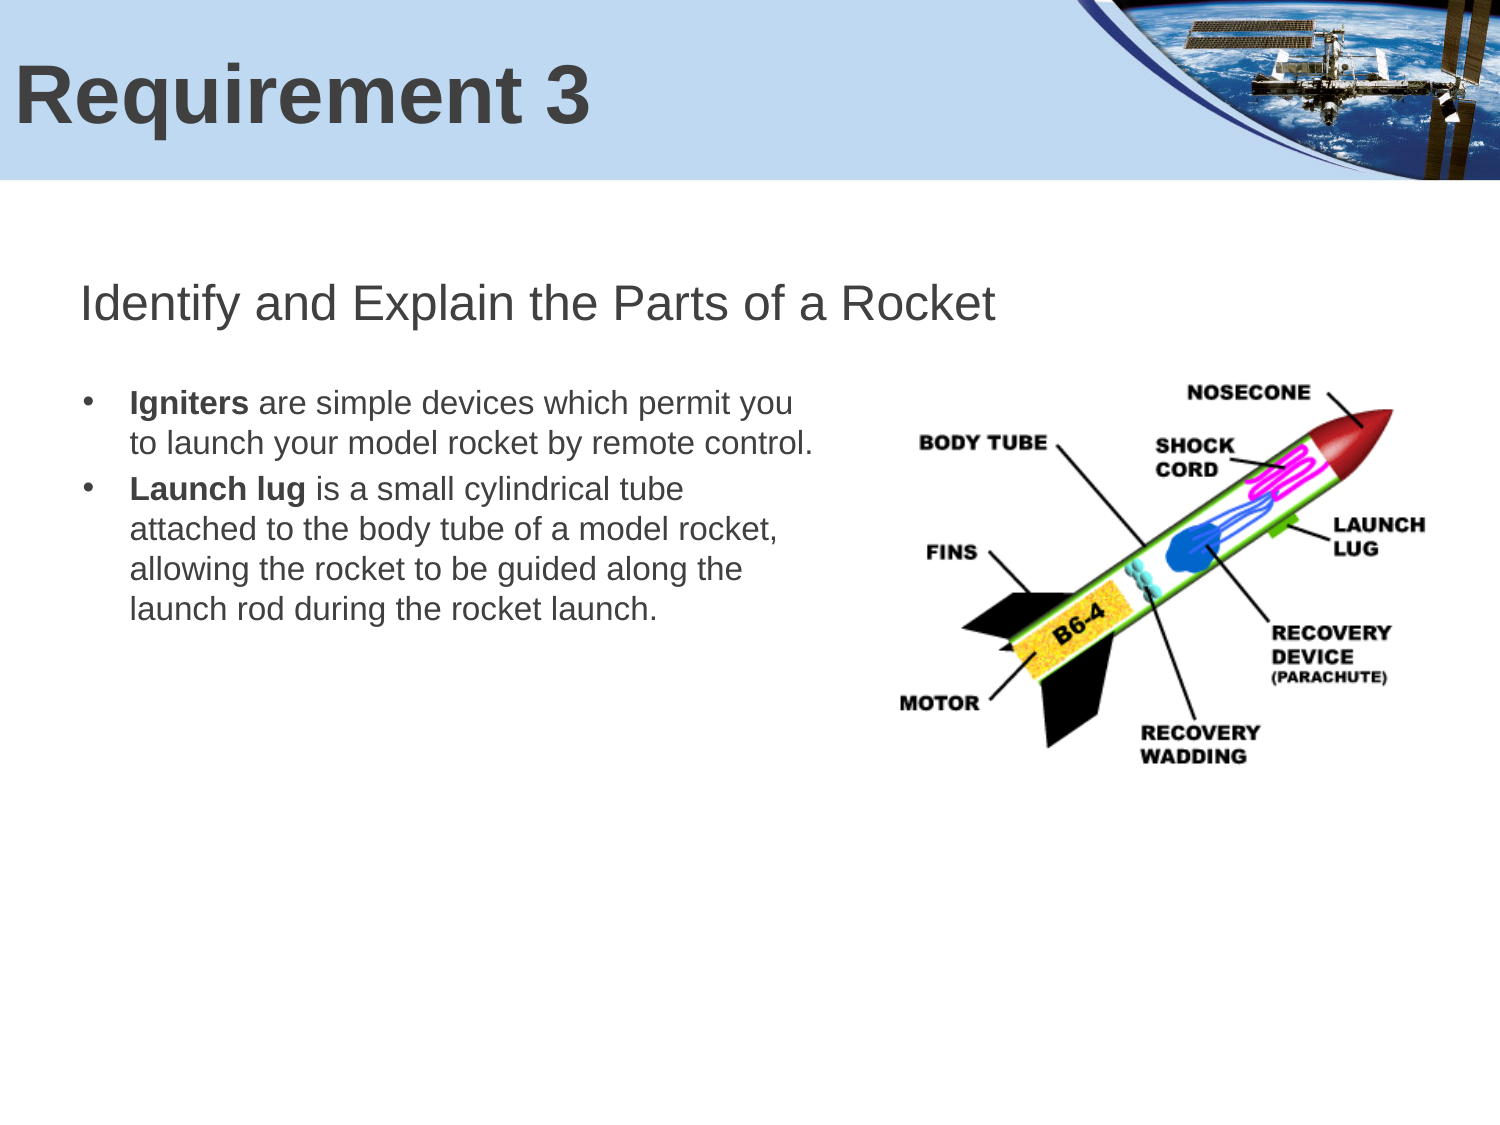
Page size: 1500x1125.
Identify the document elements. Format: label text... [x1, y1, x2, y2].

list Identify and Explain the Parts of a Rocket [64, 262, 1425, 339]
picture [0, 179, 1500, 1125]
title Requirement 3 [0, 2, 1500, 179]
list Igniters are simple devices which permit you to launch your model rocket by remote control. Launch lug is a small cylindrical tube attached to the body tube of a model rocket, allowing the rocket to be guided along the launch rod during the rocket launch. [17, 373, 833, 1000]
